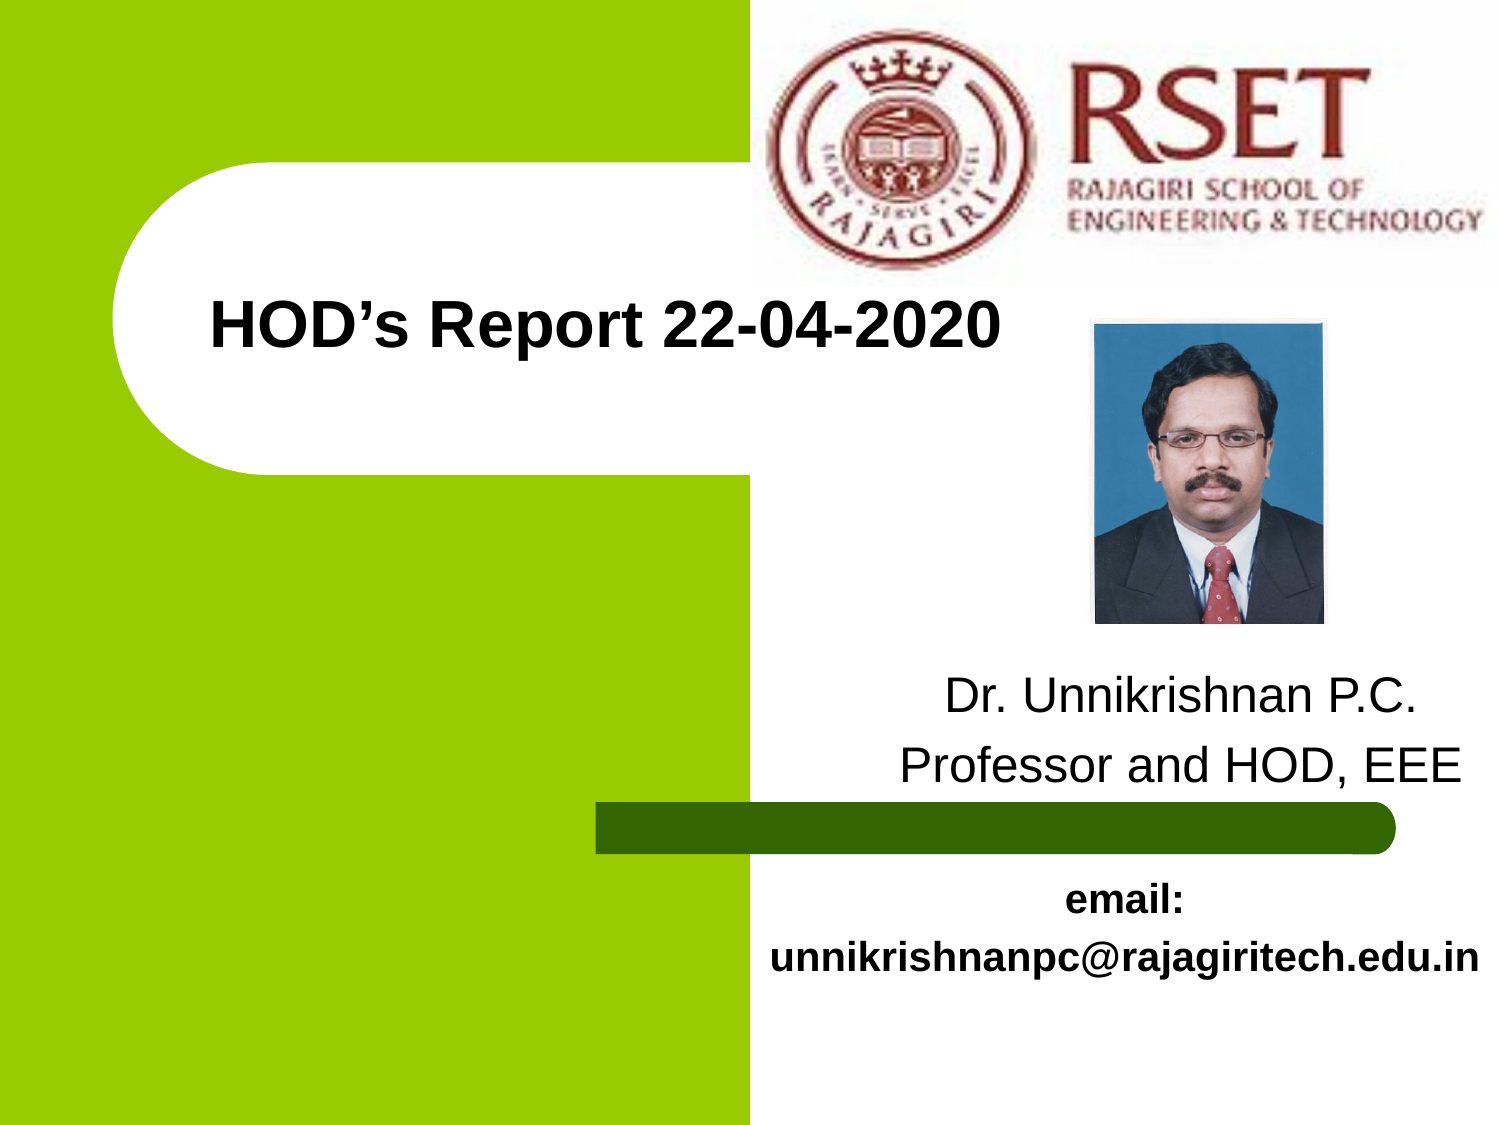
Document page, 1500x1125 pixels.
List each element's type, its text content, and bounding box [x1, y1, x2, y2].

picture [1087, 317, 1332, 633]
picture [752, 0, 1500, 287]
subtitle Dr. Unnikrishnan P.C. Professor and HOD, EEE [862, 612, 1500, 800]
title HOD’s Report 22-04-2020 [162, 237, 1050, 415]
text_box email: unnikrishnanpc@rajagiritech.edu.in [749, 862, 1500, 988]
